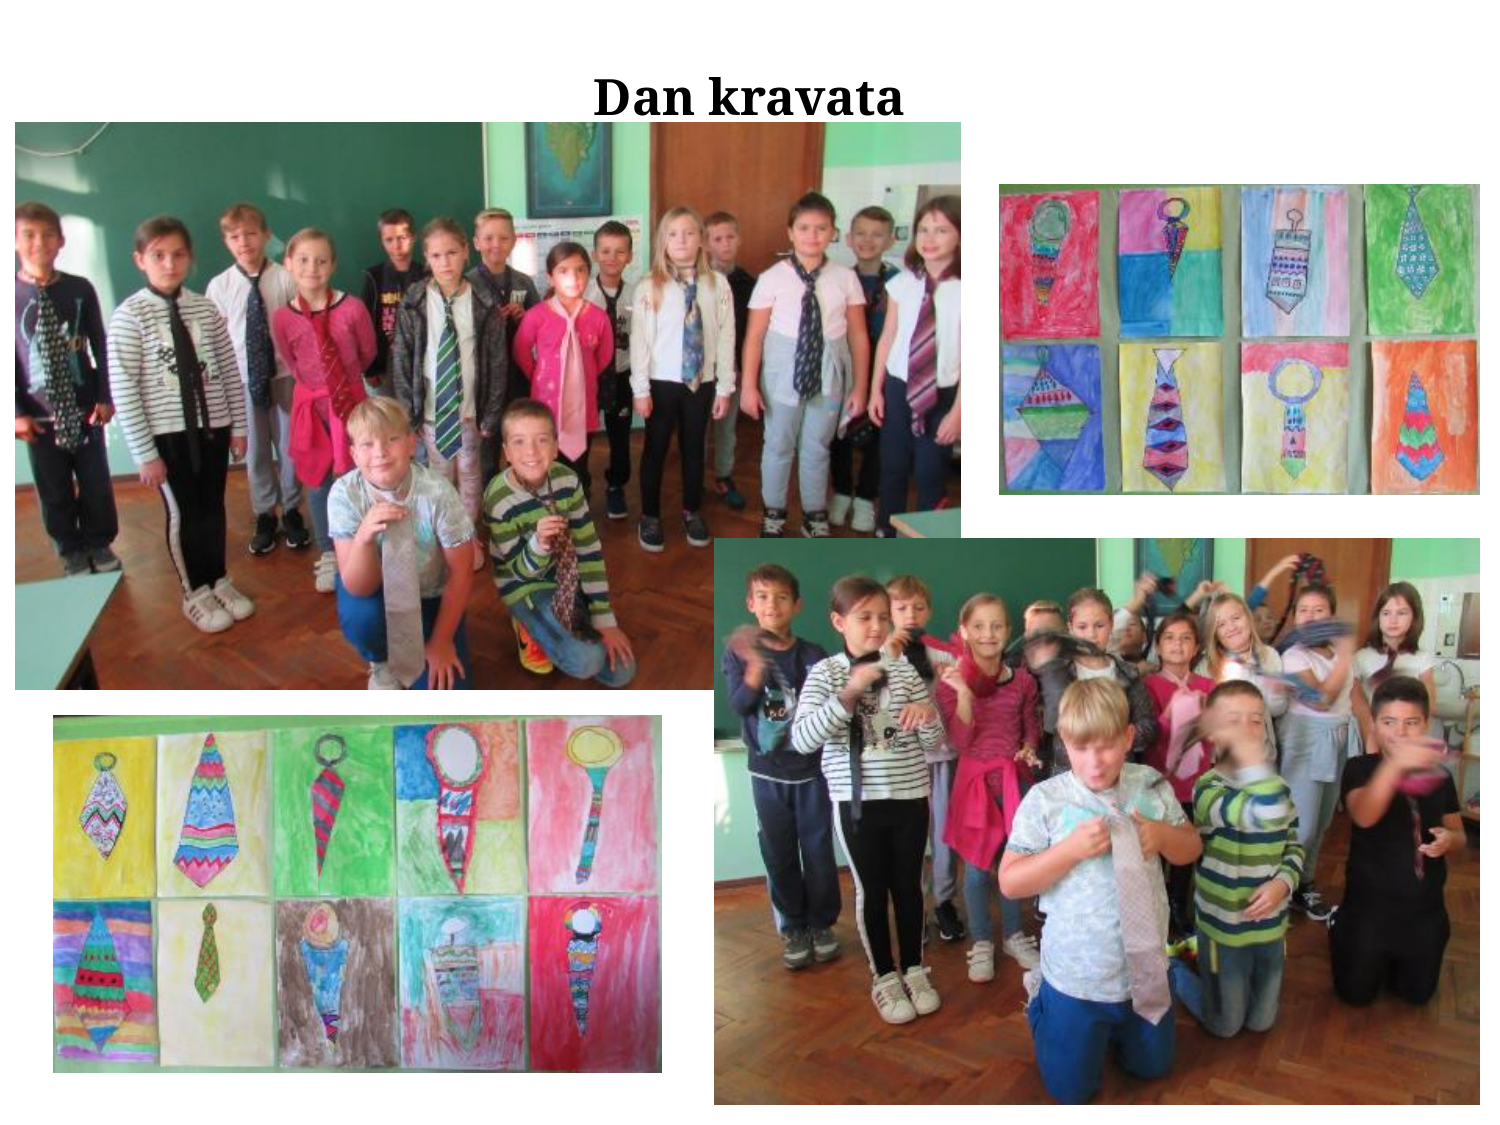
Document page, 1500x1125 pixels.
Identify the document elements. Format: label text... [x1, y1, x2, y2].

title Dan kravata [75, 19, 1425, 173]
picture [52, 715, 662, 1073]
picture [998, 184, 1480, 495]
picture [15, 121, 1480, 1105]
